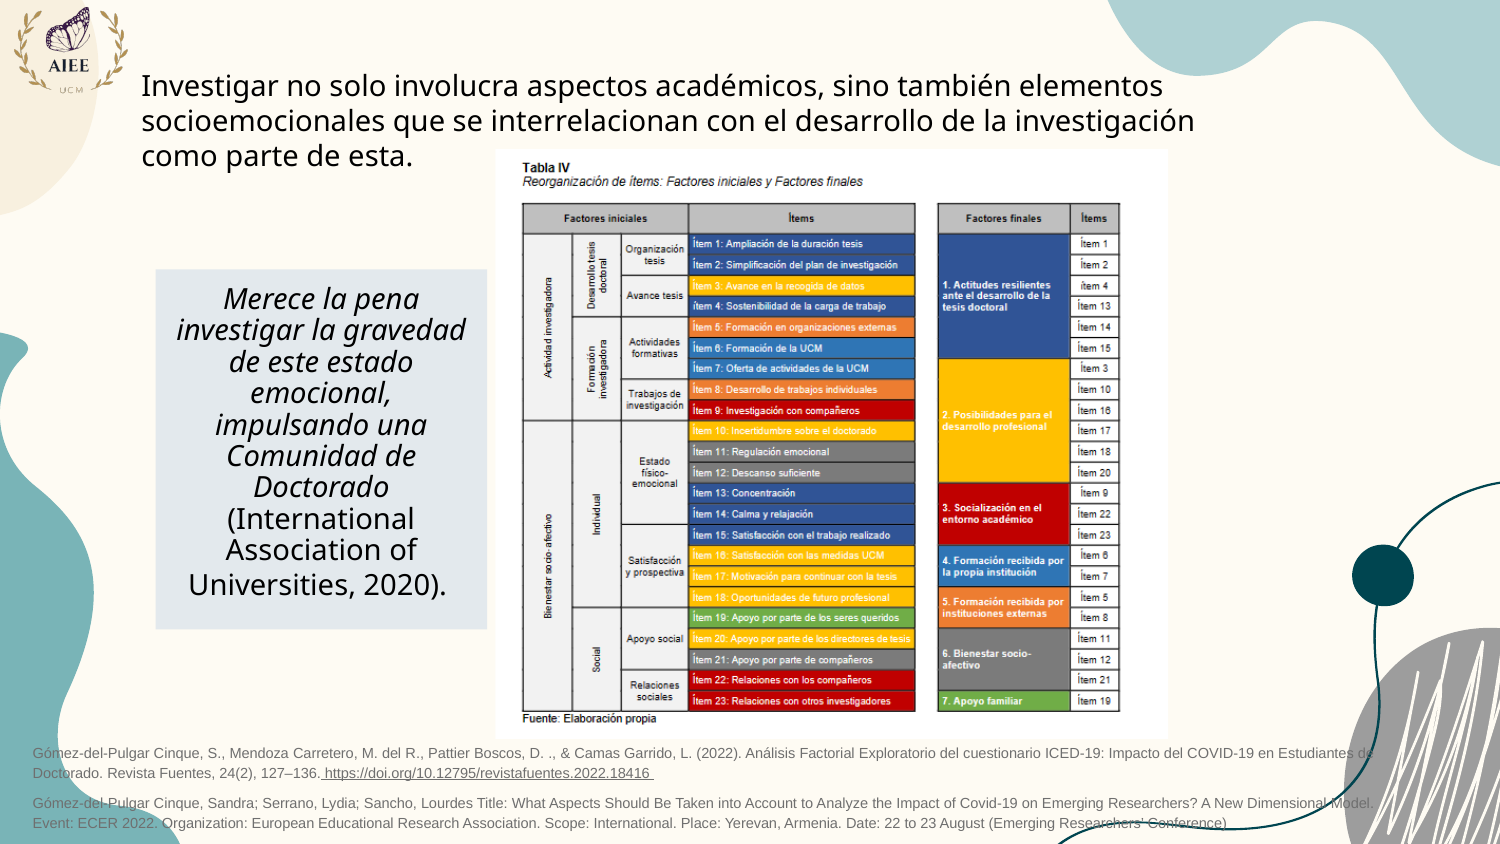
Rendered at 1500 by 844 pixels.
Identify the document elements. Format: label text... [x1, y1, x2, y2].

text_box Investigar no solo involucra aspectos académicos, sino también elementos socioemocionales que se interrelacionan con el desarrollo de la investigación como parte de esta. [126, 52, 1276, 188]
text_box Merece la pena investigar la gravedad de este estado emocional, impulsando una Comunidad de Doctorado (International Association of Universities, 2020). [155, 269, 488, 630]
text_box Gómez-del-Pulgar Cinque, S., Mendoza Carretero, M. del R., Pattier Boscos, D. ., & Camas Garrido, L. (2022). Análisis Factorial Exploratorio del cuestionario ICED-19: Impacto del COVID-19 en Estudiantes de Doctorado. Revista Fuentes, 24(2), 127–136. https://doi.org/10.12795/revistafuentes.2022.18416 Gómez-del-Pulgar Cinque, Sandra; Serrano, Lydia; Sancho, Lourdes Title: What Aspects Should Be Taken into Account to Analyze the Impact of Covid-19 on Emerging Researchers? A New Dimensional Model. Event: ECER 2022. Organization: European Educational Research Association. Scope: International. Place: Yerevan, Armenia. Date: 22 to 23 August (Emerging Researchers’ Conference) [17, 726, 1392, 844]
picture [495, 149, 1169, 739]
picture [0, 0, 151, 100]
